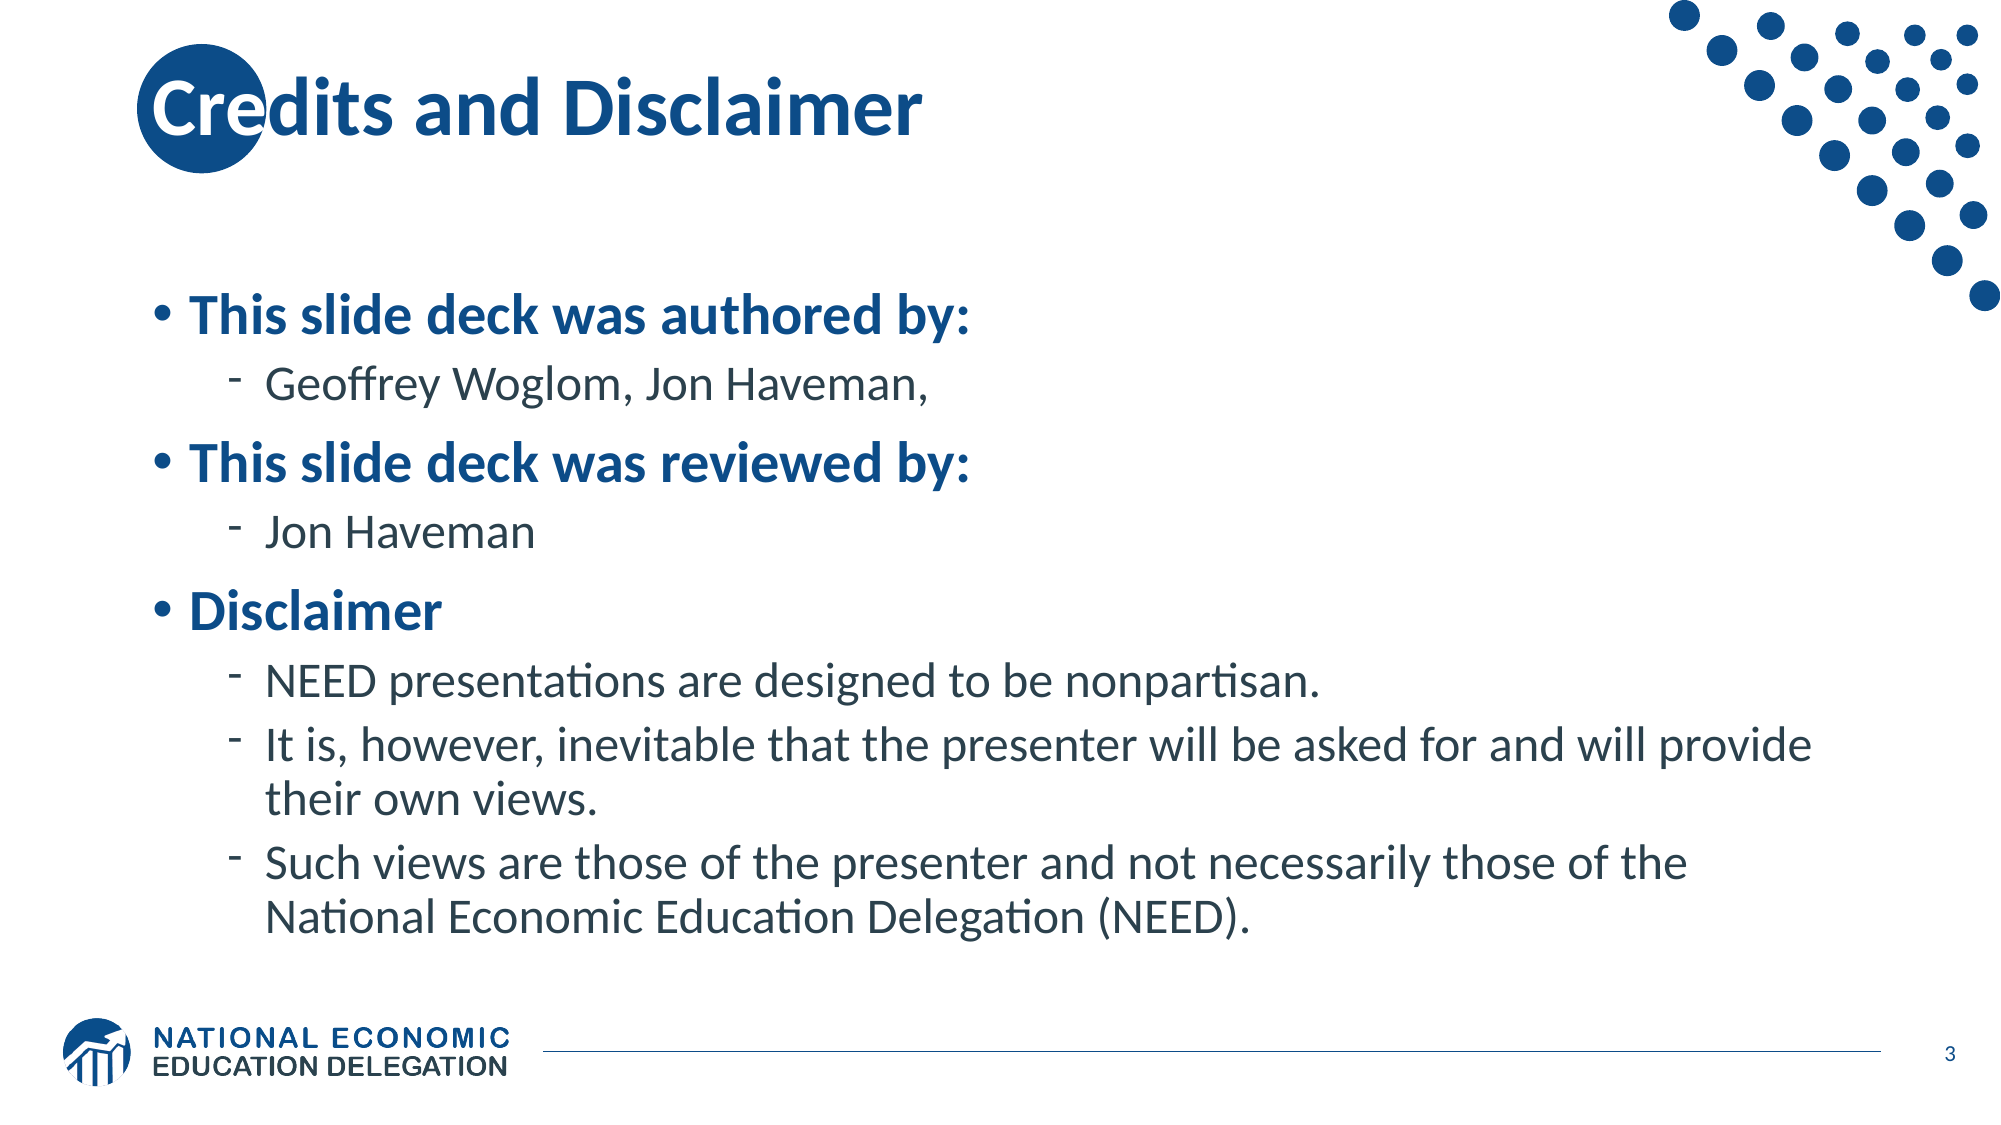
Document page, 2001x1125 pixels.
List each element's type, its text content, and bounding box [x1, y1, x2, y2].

slide_number 3 [1521, 1022, 1972, 1082]
list This slide deck was authored by: Geoffrey Woglom, Jon Haveman, This slide deck was reviewed by: Jon Haveman Disclaimer NEED presentations are designed to be nonpartisan. It is, however, inevitable that the presenter will be asked for and will provide their own views. Such views are those of the presenter and not necessarily those of the National Economic Education Delegation (NEED). [137, 257, 1863, 972]
title Credits and Disclaimer [137, 0, 1863, 218]
picture [55, 1013, 520, 1091]
